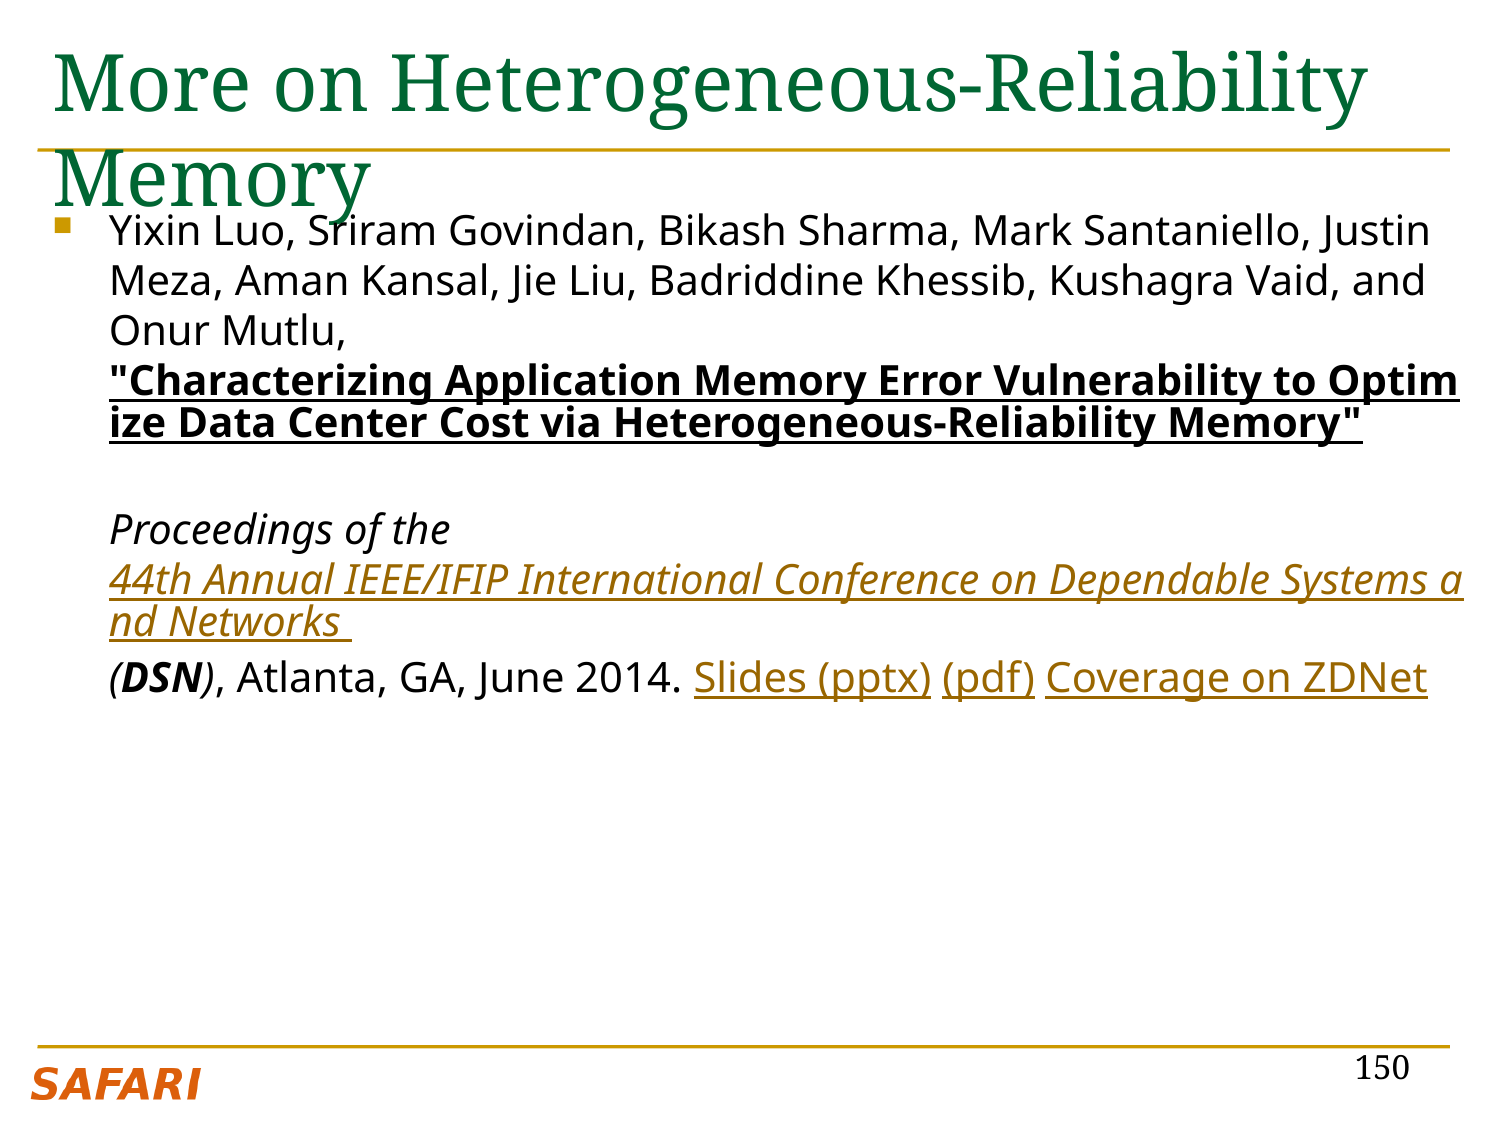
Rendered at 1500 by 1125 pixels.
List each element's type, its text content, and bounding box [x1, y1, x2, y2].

list Yixin Luo, Sriram Govindan, Bikash Sharma, Mark Santaniello, Justin Meza, Aman Kansal, Jie Liu, Badriddine Khessib, Kushagra Vaid, and Onur Mutlu, "Characterizing Application Memory Error Vulnerability to Optimize Data Center Cost via Heterogeneous-Reliability Memory" Proceedings of the 44th Annual IEEE/IFIP International Conference on Dependable Systems and Networks (DSN), Atlanta, GA, June 2014. Slides (pptx) (pdf) Coverage on ZDNet [37, 196, 1483, 1026]
picture [29, 1058, 207, 1110]
slide_number 150 [1074, 1023, 1426, 1100]
title More on Heterogeneous-Reliability Memory [37, 24, 1451, 196]
